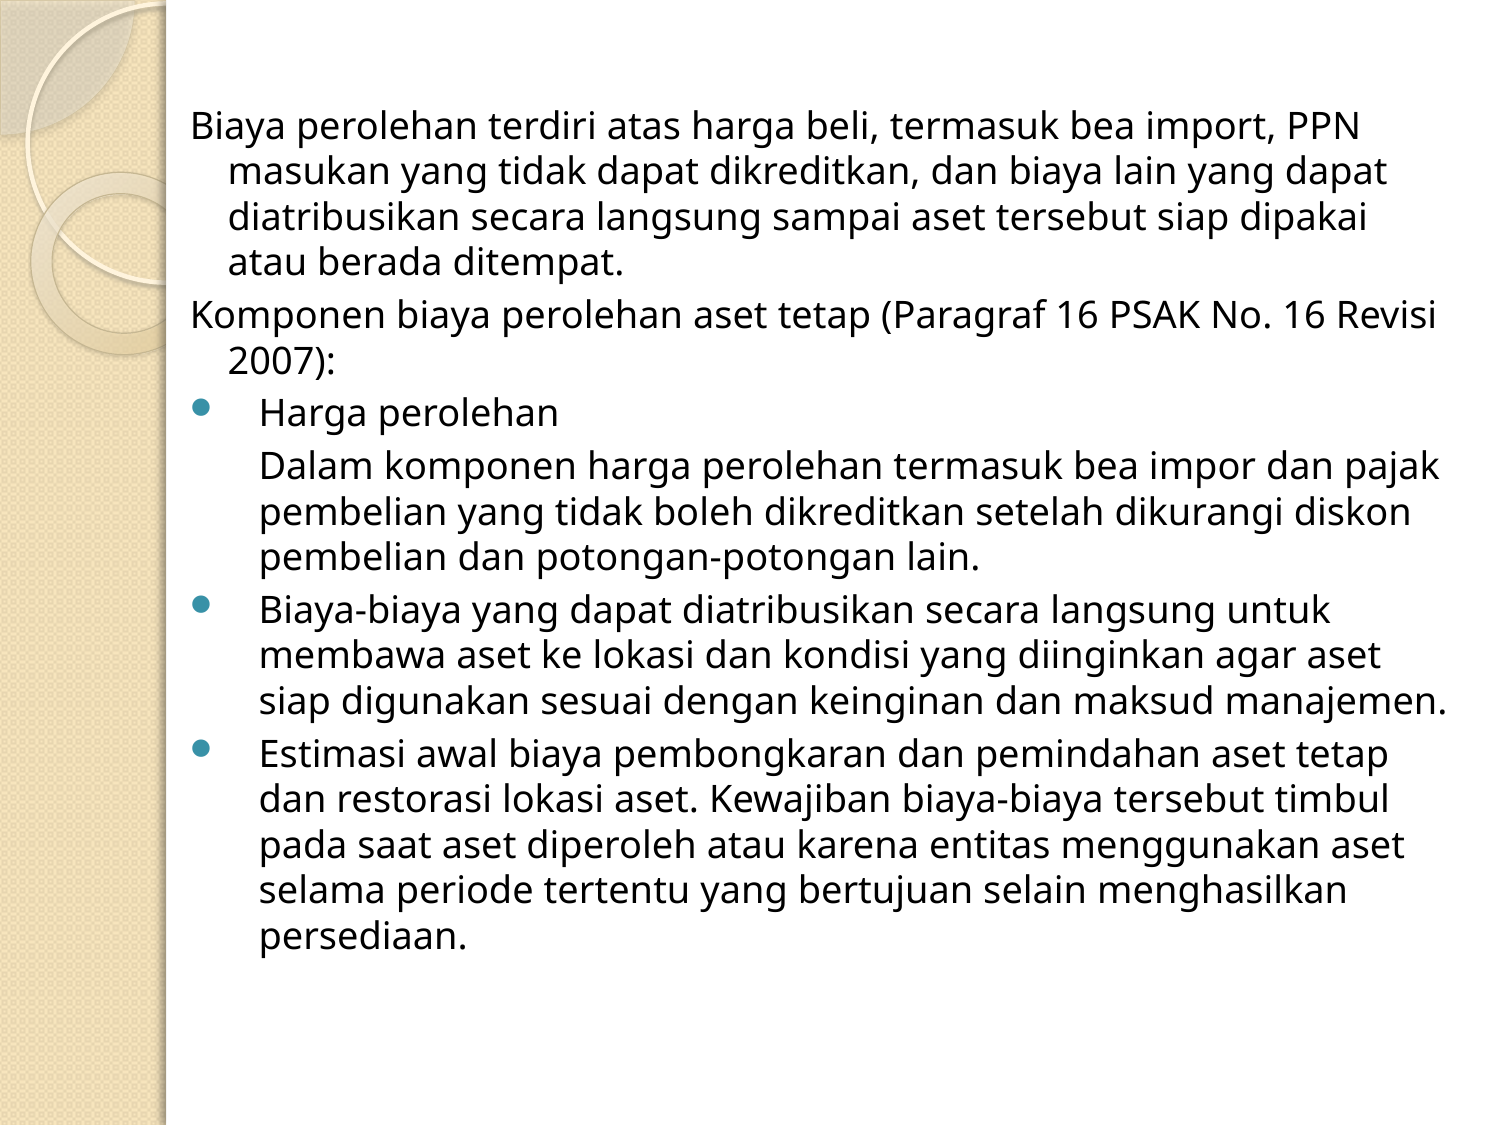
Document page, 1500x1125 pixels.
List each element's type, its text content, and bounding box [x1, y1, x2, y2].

list Biaya perolehan terdiri atas harga beli, termasuk bea import, PPN masukan yang tidak dapat dikreditkan, dan biaya lain yang dapat diatribusikan secara langsung sampai aset tersebut siap dipakai atau berada ditempat. Komponen biaya perolehan aset tetap (Paragraf 16 PSAK No. 16 Revisi 2007): Harga perolehan Dalam komponen harga perolehan termasuk bea impor dan pajak pembelian yang tidak boleh dikreditkan setelah dikurangi diskon pembelian dan potongan-potongan lain. Biaya-biaya yang dapat diatribusikan secara langsung untuk membawa aset ke lokasi dan kondisi yang diinginkan agar aset siap digunakan sesuai dengan keinginan dan maksud manajemen. Estimasi awal biaya pembongkaran dan pemindahan aset tetap dan restorasi lokasi aset. Kewajiban biaya-biaya tersebut timbul pada saat aset diperoleh atau karena entitas menggunakan aset selama periode tertentu yang bertujuan selain menghasilkan persediaan. [164, 93, 1466, 1025]
